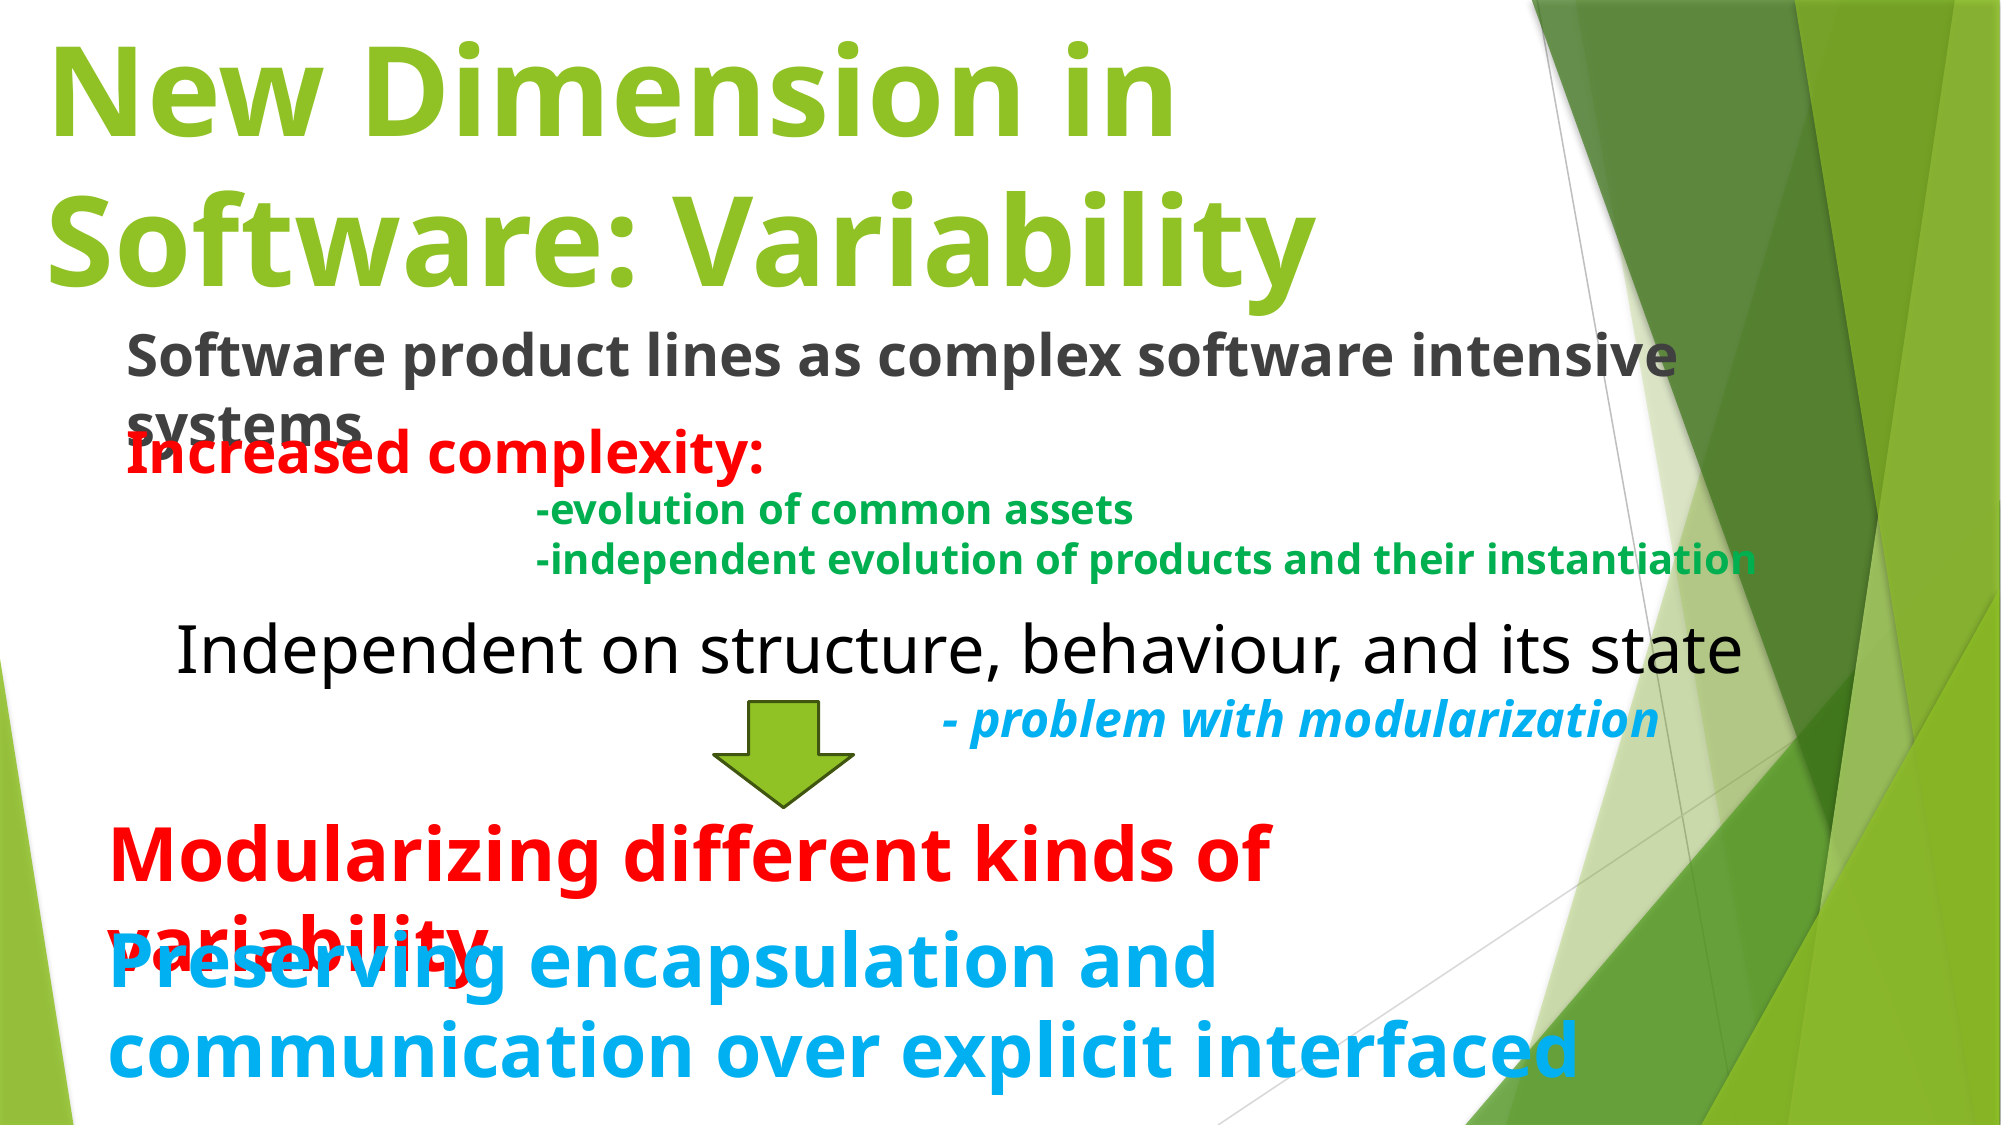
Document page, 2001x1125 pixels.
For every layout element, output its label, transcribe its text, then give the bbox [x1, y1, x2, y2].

text_box [712, 700, 856, 798]
text_box - problem with modularization [927, 679, 1676, 755]
text_box Independent on structure, behaviour, and its state [162, 599, 1762, 694]
text_box Software product lines as complex software intensive systems [111, 310, 1859, 491]
text_box Preserving encapsulation and communication over explicit interfaced [93, 904, 1635, 1100]
text_box Increased complexity: [111, 407, 1653, 493]
title New Dimension in Software: Variability [30, 3, 1441, 221]
text_box Modularizing different kinds of variability [93, 798, 1635, 904]
text_box -evolution of common assets -independent evolution of products and their instantiation [521, 475, 1774, 591]
